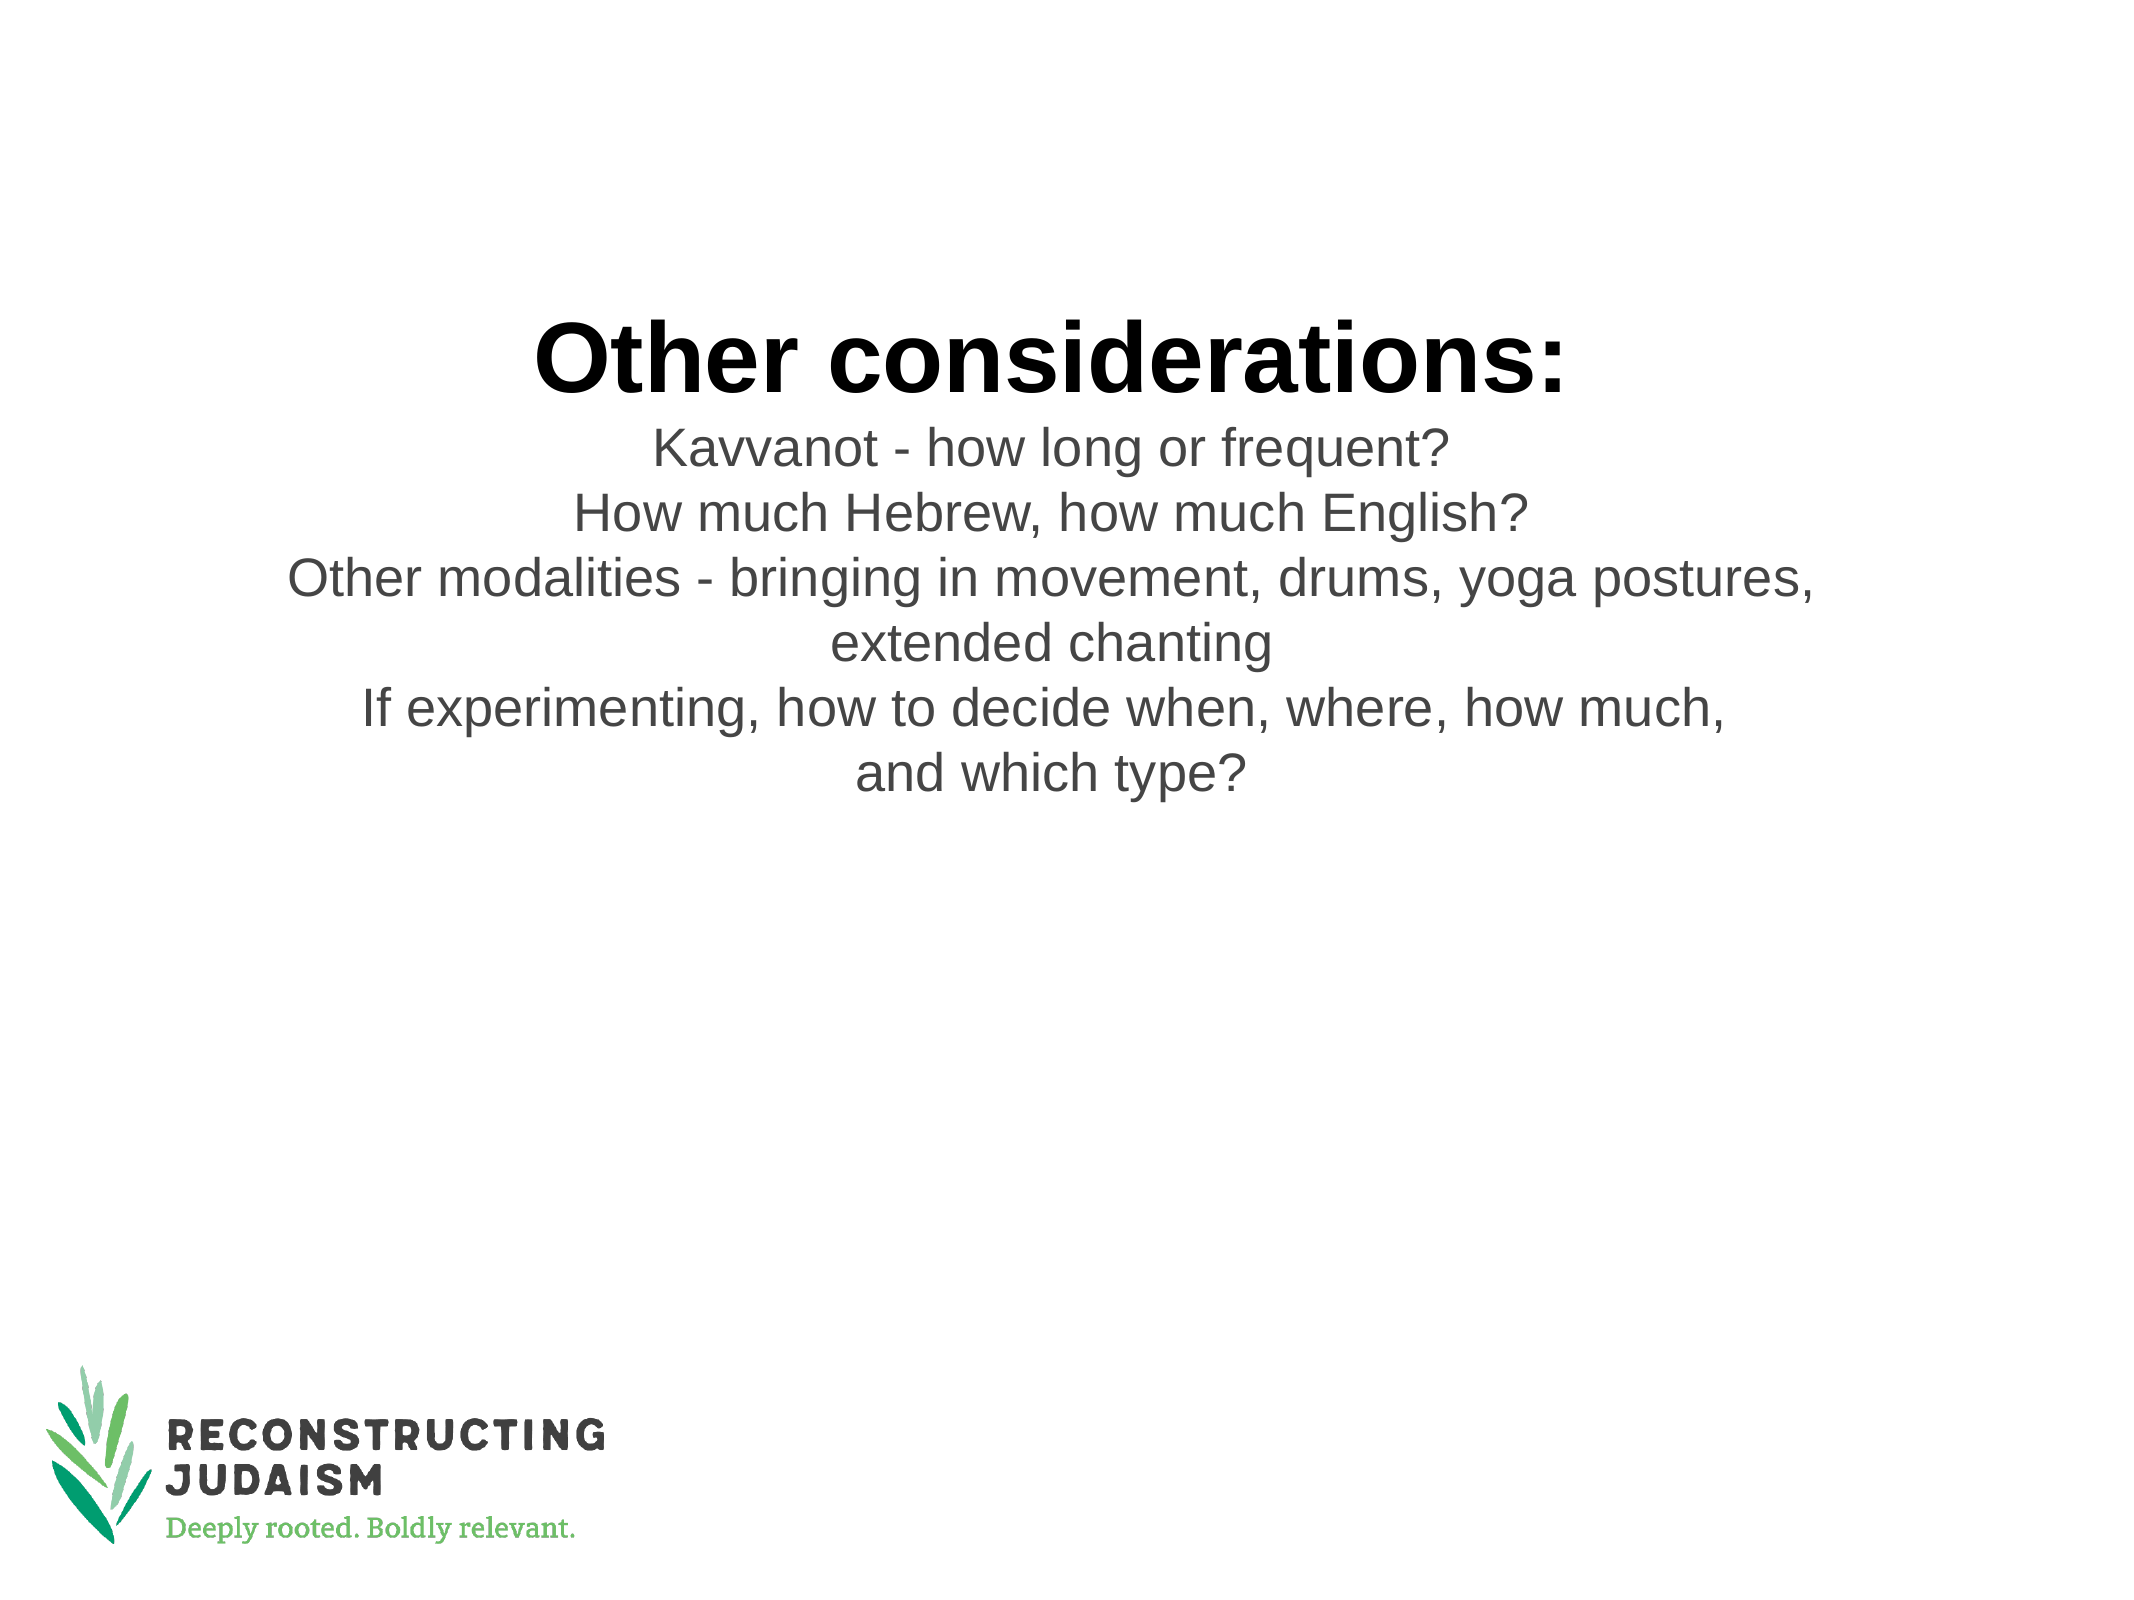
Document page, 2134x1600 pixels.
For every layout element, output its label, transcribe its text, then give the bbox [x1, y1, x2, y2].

picture [46, 1365, 605, 1544]
title Other considerations: Kavvanot - how long or frequent? How much Hebrew, how much English? Other modalities - bringing in movement, drums, yoga postures, extended chanting If experimenting, how to decide when, where, how much, and which type? [193, 268, 1911, 811]
